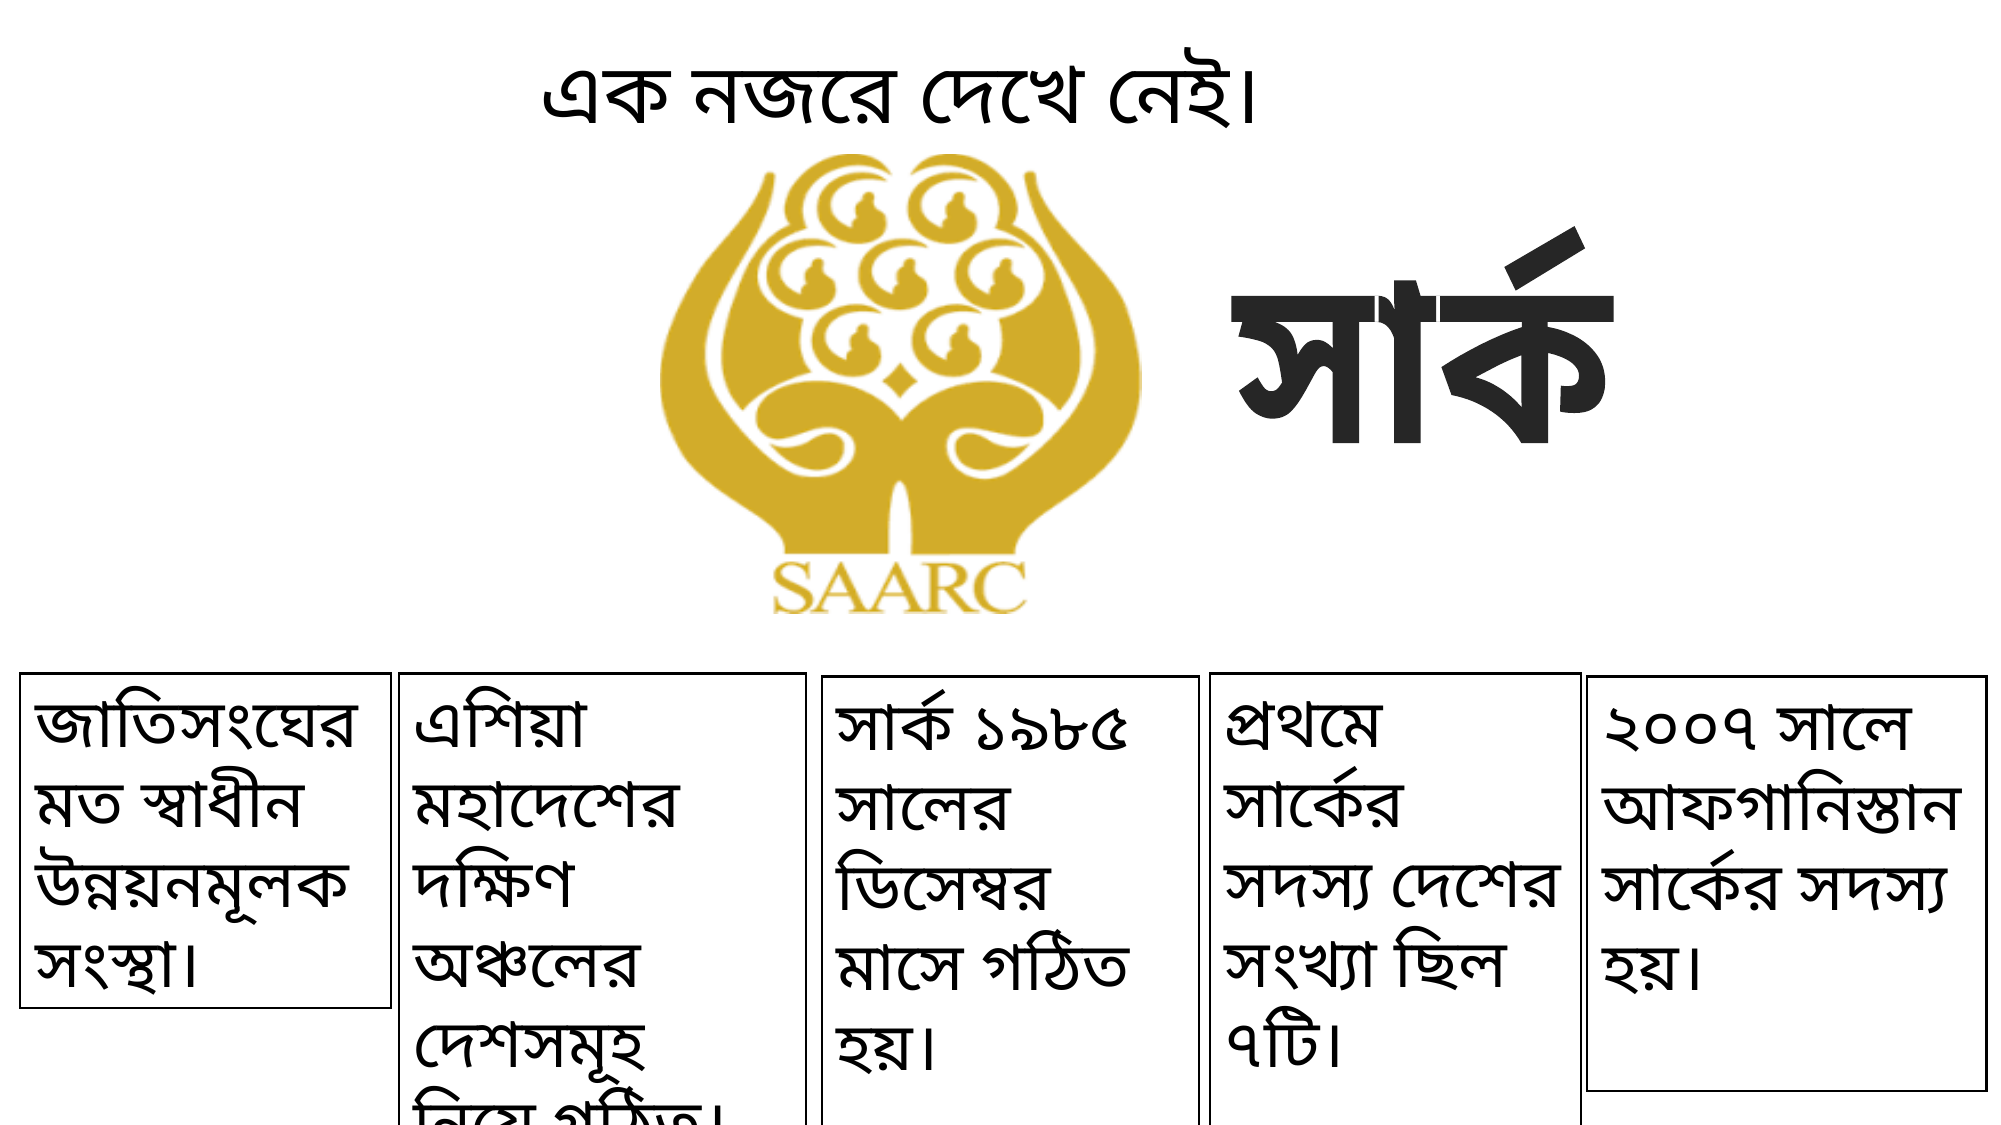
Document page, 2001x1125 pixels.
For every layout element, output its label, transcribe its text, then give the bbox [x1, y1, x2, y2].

text_box এক নজরে দেখে নেই। [401, 33, 1400, 148]
text_box ২০০৭ সালে আফগানিস্তান সার্কের সদস্য হয়। [1586, 675, 1988, 1092]
picture [660, 154, 1142, 614]
text_box সার্ক ১৯৮৫ সালের ডিসেম্বর মাসে গঠিত হয়। [821, 675, 1200, 1125]
text_box প্রথমে সার্কের সদস্য দেশের সংখ্যা ছিল ৭টি। [1209, 672, 1582, 1125]
text_box জাতিসংঘের মত স্বাধীন উন্নয়নমূলক সংস্থা। [19, 672, 392, 1009]
text_box এশিয়া মহাদেশের দক্ষিণ অঞ্চলের দেশসমূহ নিয়ে গঠিত। [398, 672, 807, 1125]
